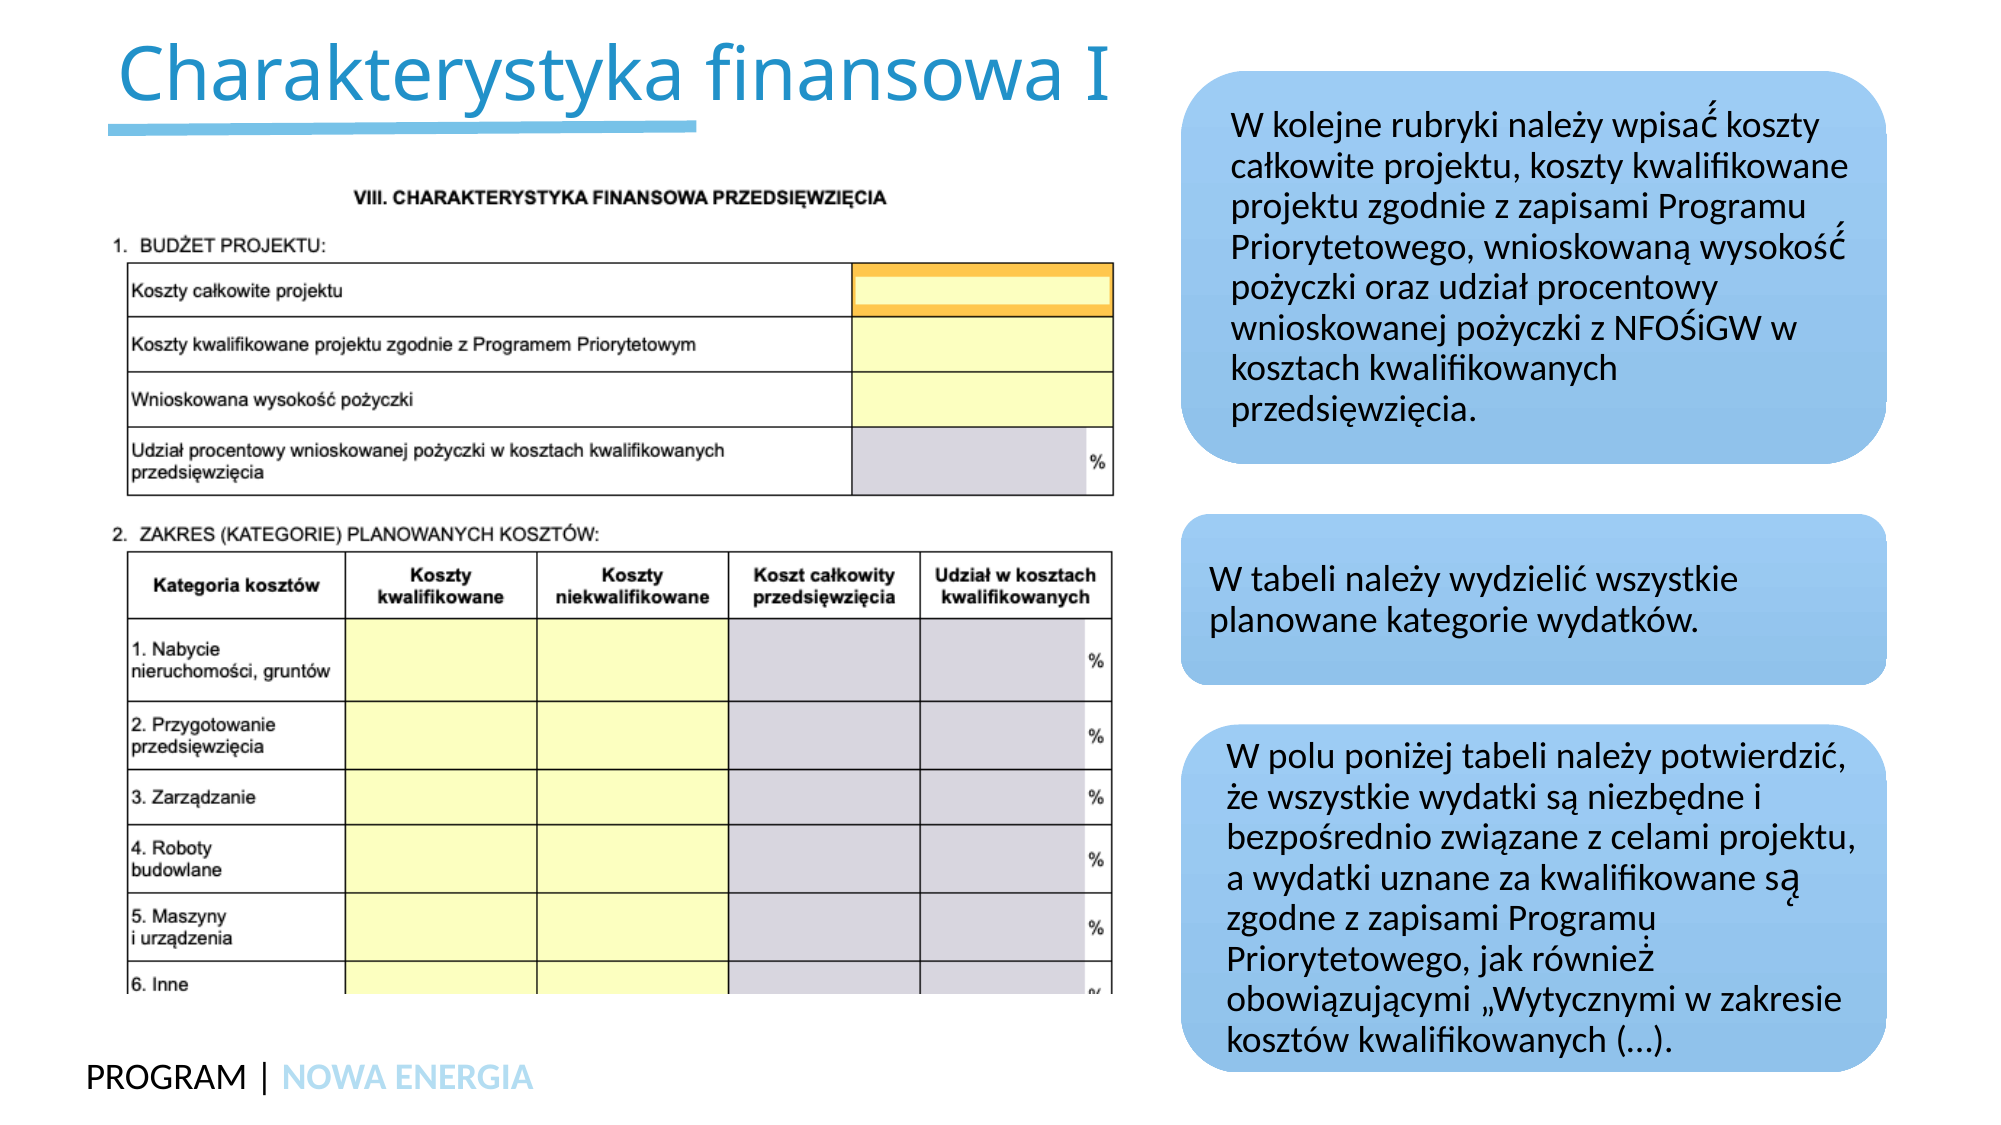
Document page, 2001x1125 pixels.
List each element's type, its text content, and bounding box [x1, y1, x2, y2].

picture [101, 174, 1149, 994]
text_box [1181, 70, 1887, 1073]
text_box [108, 126, 697, 130]
text_box PROGRAM | NOWA ENERGIA [71, 1045, 558, 1105]
text_box Charakterystyka finansowa I [101, 26, 1176, 127]
